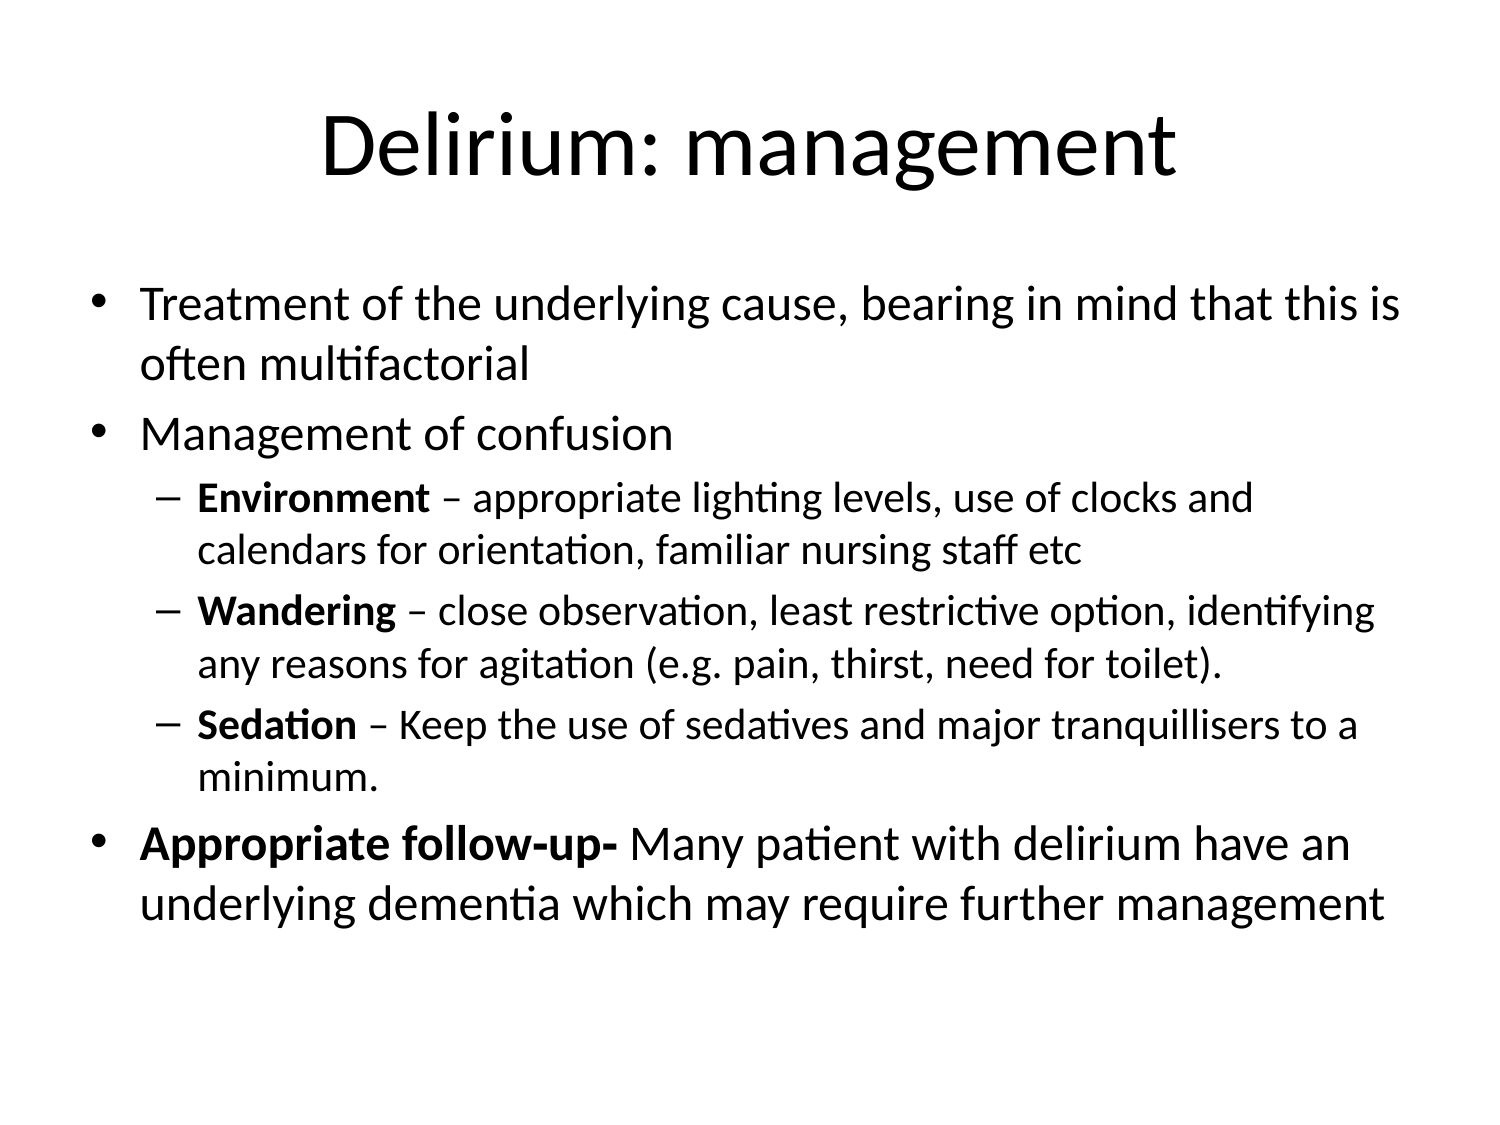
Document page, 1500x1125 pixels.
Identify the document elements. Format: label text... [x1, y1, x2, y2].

title Delirium: management [75, 45, 1425, 233]
list Treatment of the underlying cause, bearing in mind that this is often multifactorial Management of confusion Environment – appropriate lighting levels, use of clocks and calendars for orientation, familiar nursing staff etc Wandering – close observation, least restrictive option, identifying any reasons for agitation (e.g. pain, thirst, need for toilet). Sedation – Keep the use of sedatives and major tranquillisers to a minimum. Appropriate follow‐up‐ Many patient with delirium have an underlying dementia which may require further management [75, 262, 1425, 1005]
